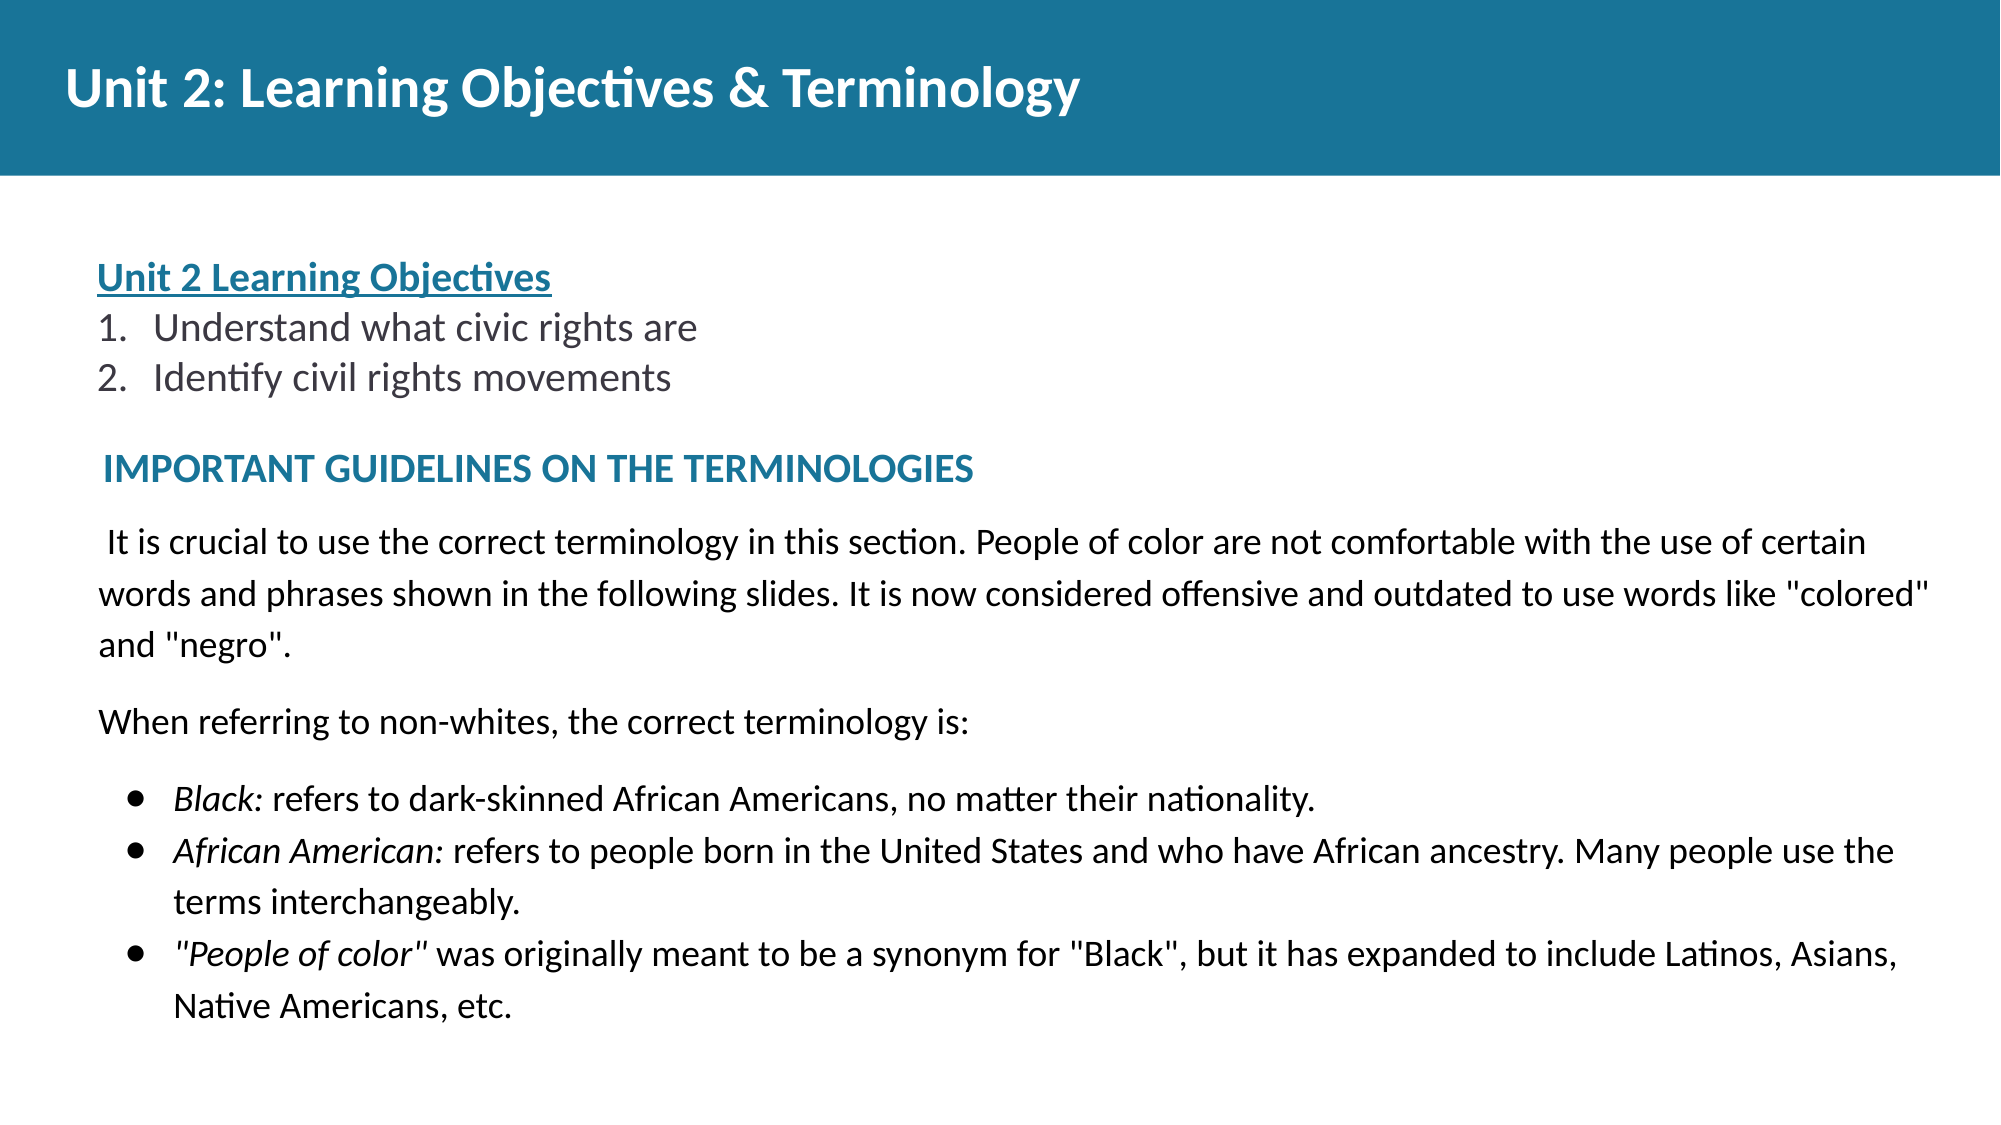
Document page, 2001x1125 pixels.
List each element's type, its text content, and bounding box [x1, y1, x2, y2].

list It is crucial to use the correct terminology in this section. People of color are not comfortable with the use of certain words and phrases shown in the following slides. It is now considered offensive and outdated to use words like "colored" and "negro". When referring to non-whites, the correct terminology is: Black: refers to dark-skinned African Americans, no matter their nationality. African American: refers to people born in the United States and who have African ancestry. Many people use the terms interchangeably. "People of color" was originally meant to be a synonym for "Black", but it has expanded to include Latinos, Asians, Native Americans, etc. [98, 510, 1935, 1097]
text_box Unit 2 Learning Objectives Understand what civic rights are Identify civil rights movements [65, 242, 1650, 408]
title Unit 2: Learning Objectives & Terminology [65, 28, 1935, 140]
list IMPORTANT GUIDELINES ON THE TERMINOLOGIES [65, 427, 1935, 511]
